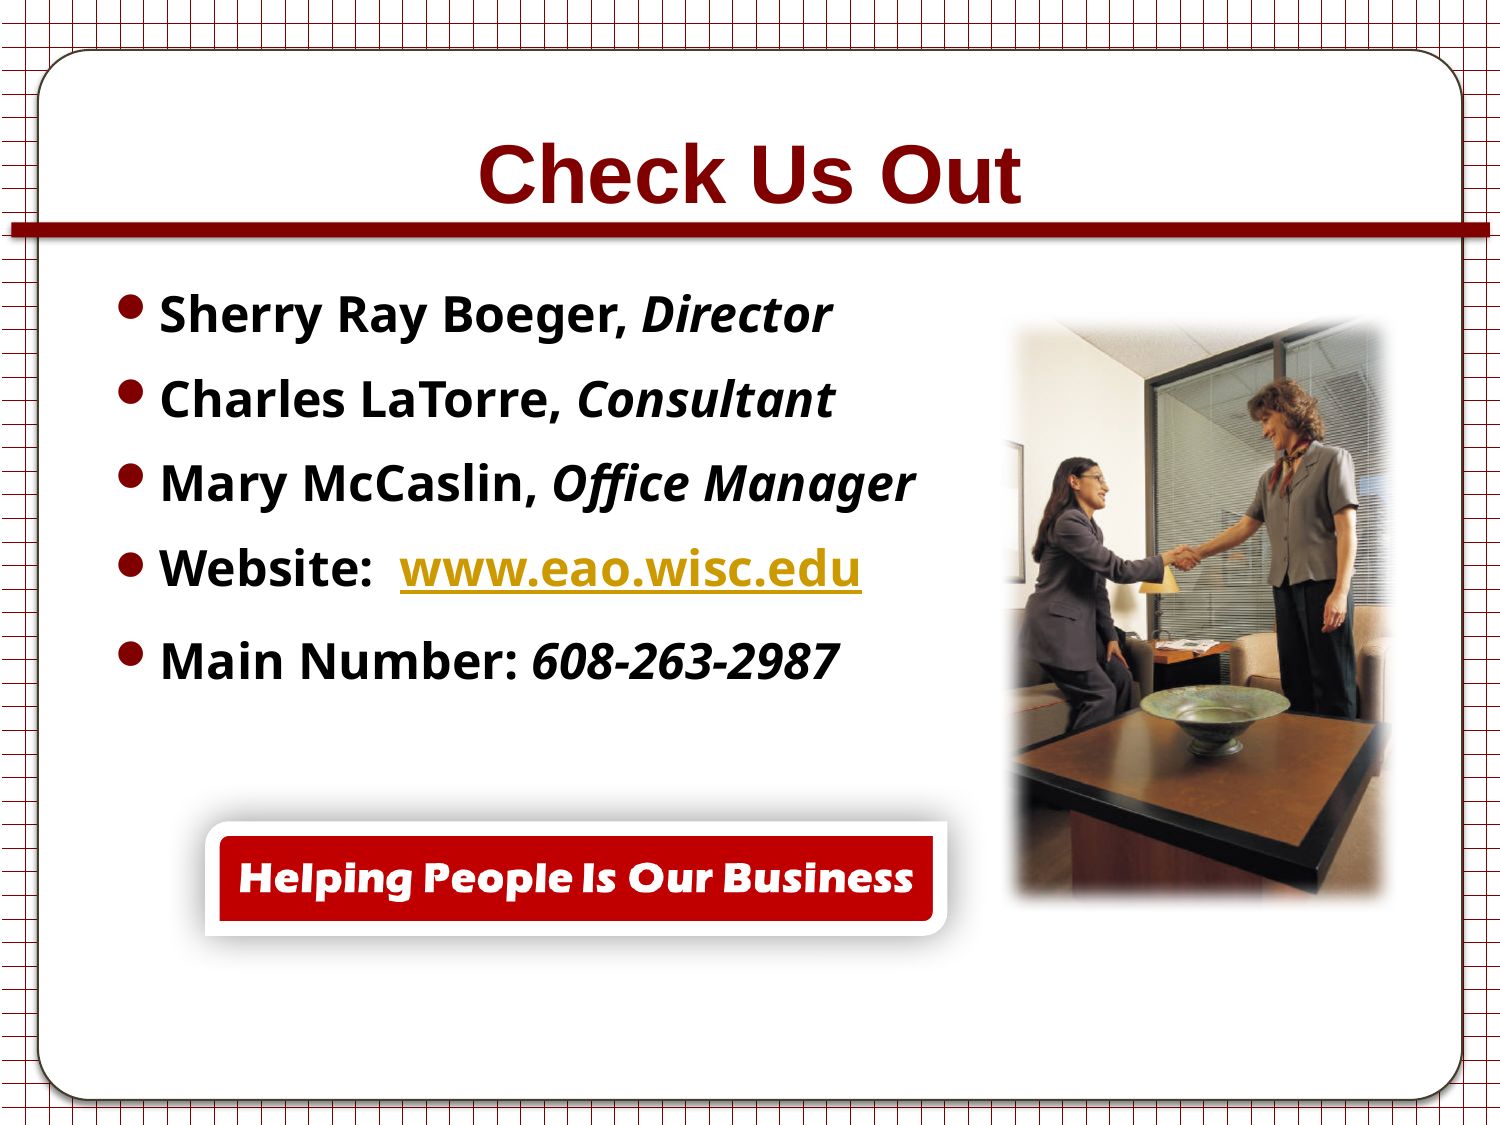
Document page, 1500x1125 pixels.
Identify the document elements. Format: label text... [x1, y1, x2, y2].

picture [212, 828, 941, 929]
list Sherry Ray Boeger, Director Charles LaTorre, Consultant Mary McCaslin, Office Manager Website: www.eao.wisc.edu Main Number: 608-263-2987 [99, 275, 950, 950]
title Check Us Out [112, 47, 1388, 235]
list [999, 312, 1400, 913]
